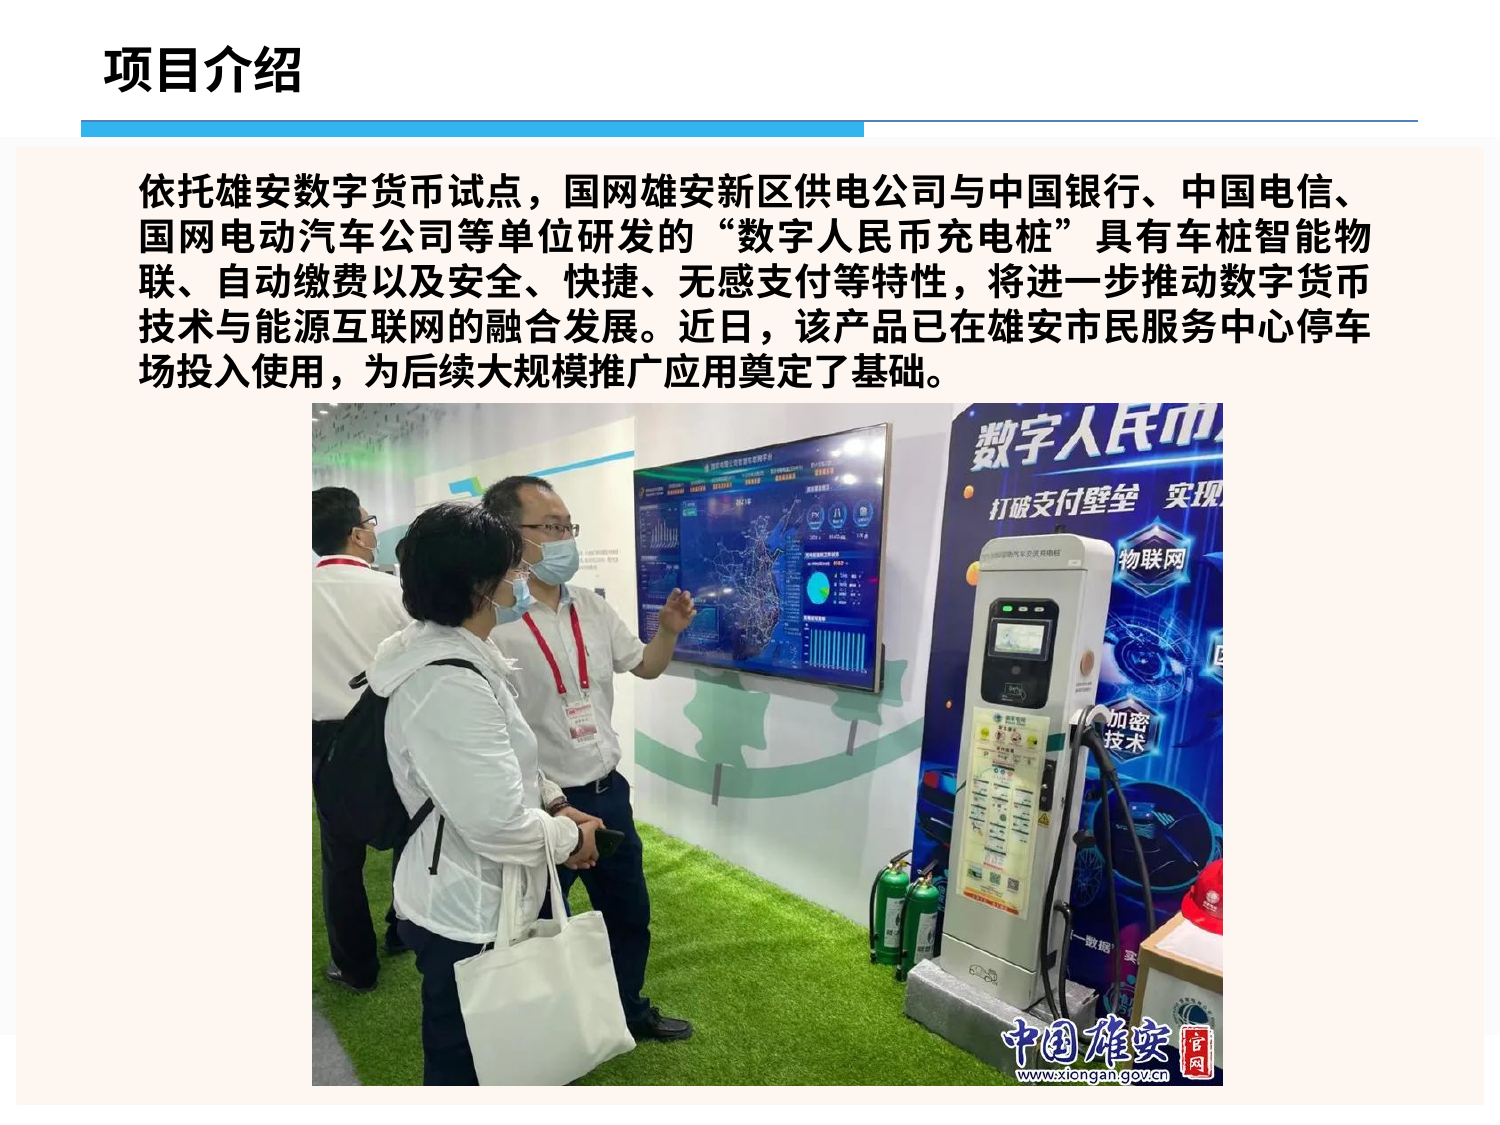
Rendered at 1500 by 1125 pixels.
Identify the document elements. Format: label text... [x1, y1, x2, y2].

text_box 项目介绍 [88, 30, 857, 106]
text_box 依托雄安数字货币试点，国网雄安新区供电公司与中国银行、中国电信、国网电动汽车公司等单位研发的“数字人民币充电桩”具有车桩智能物联、自动缴费以及安全、快捷、无感支付等特性，将进一步推动数字货币技术与能源互联网的融合发展。近日，该产品已在雄安市民服务中心停车场投入使用，为后续大规模推广应用奠定了基础。 [123, 160, 1388, 401]
picture [312, 402, 1223, 1086]
